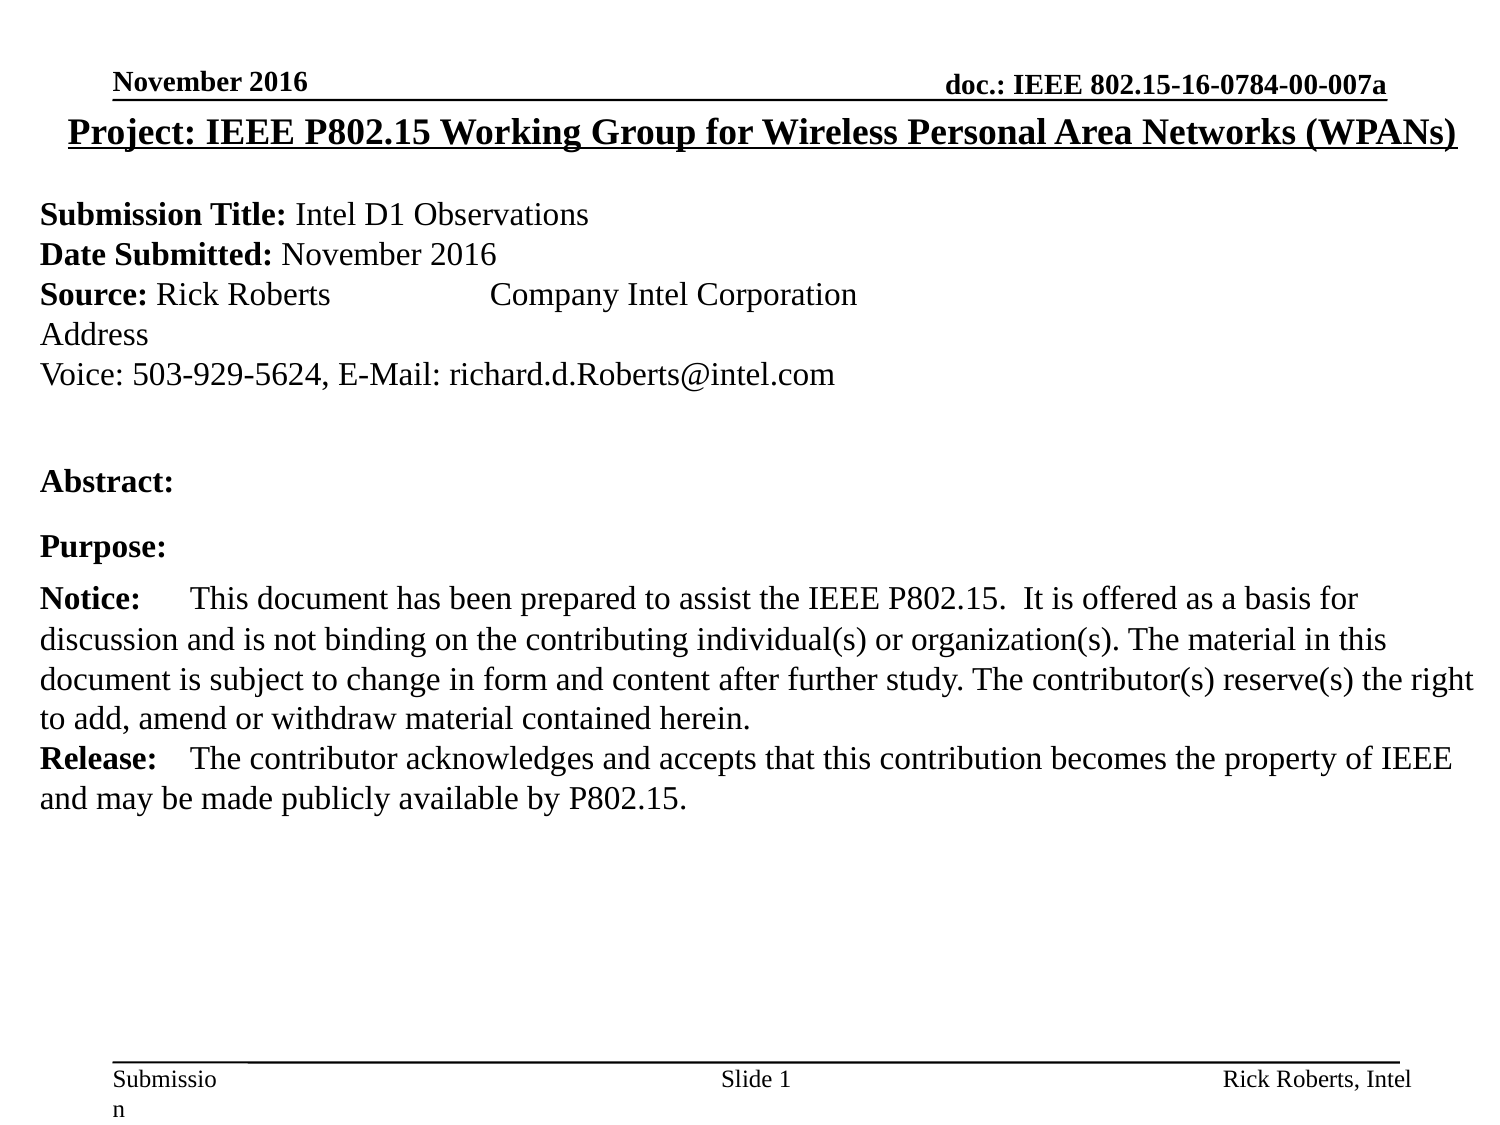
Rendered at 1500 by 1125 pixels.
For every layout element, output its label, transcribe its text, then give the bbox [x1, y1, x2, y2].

text_box Project: IEEE P802.15 Working Group for Wireless Personal Area Networks (WPANs) Submission Title: Intel D1 Observations Date Submitted: November 2016 Source: Rick Roberts Company Intel Corporation Address Voice: 503-929-5624, E-Mail: richard.d.Roberts@intel.com Abstract: Purpose: Notice: This document has been prepared to assist the IEEE P802.15. It is offered as a basis for discussion and is not binding on the contributing individual(s) or organization(s). The material in this document is subject to change in form and content after further study. The contributor(s) reserve(s) the right to add, amend or withdraw material contained herein. Release: The contributor acknowledges and accepts that this contribution becomes the property of IEEE and may be made publicly available by P802.15. [24, 99, 1500, 824]
slide_number Slide 1 [712, 1062, 800, 1093]
footer Rick Roberts, Intel [900, 1062, 1413, 1093]
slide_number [112, 62, 375, 98]
